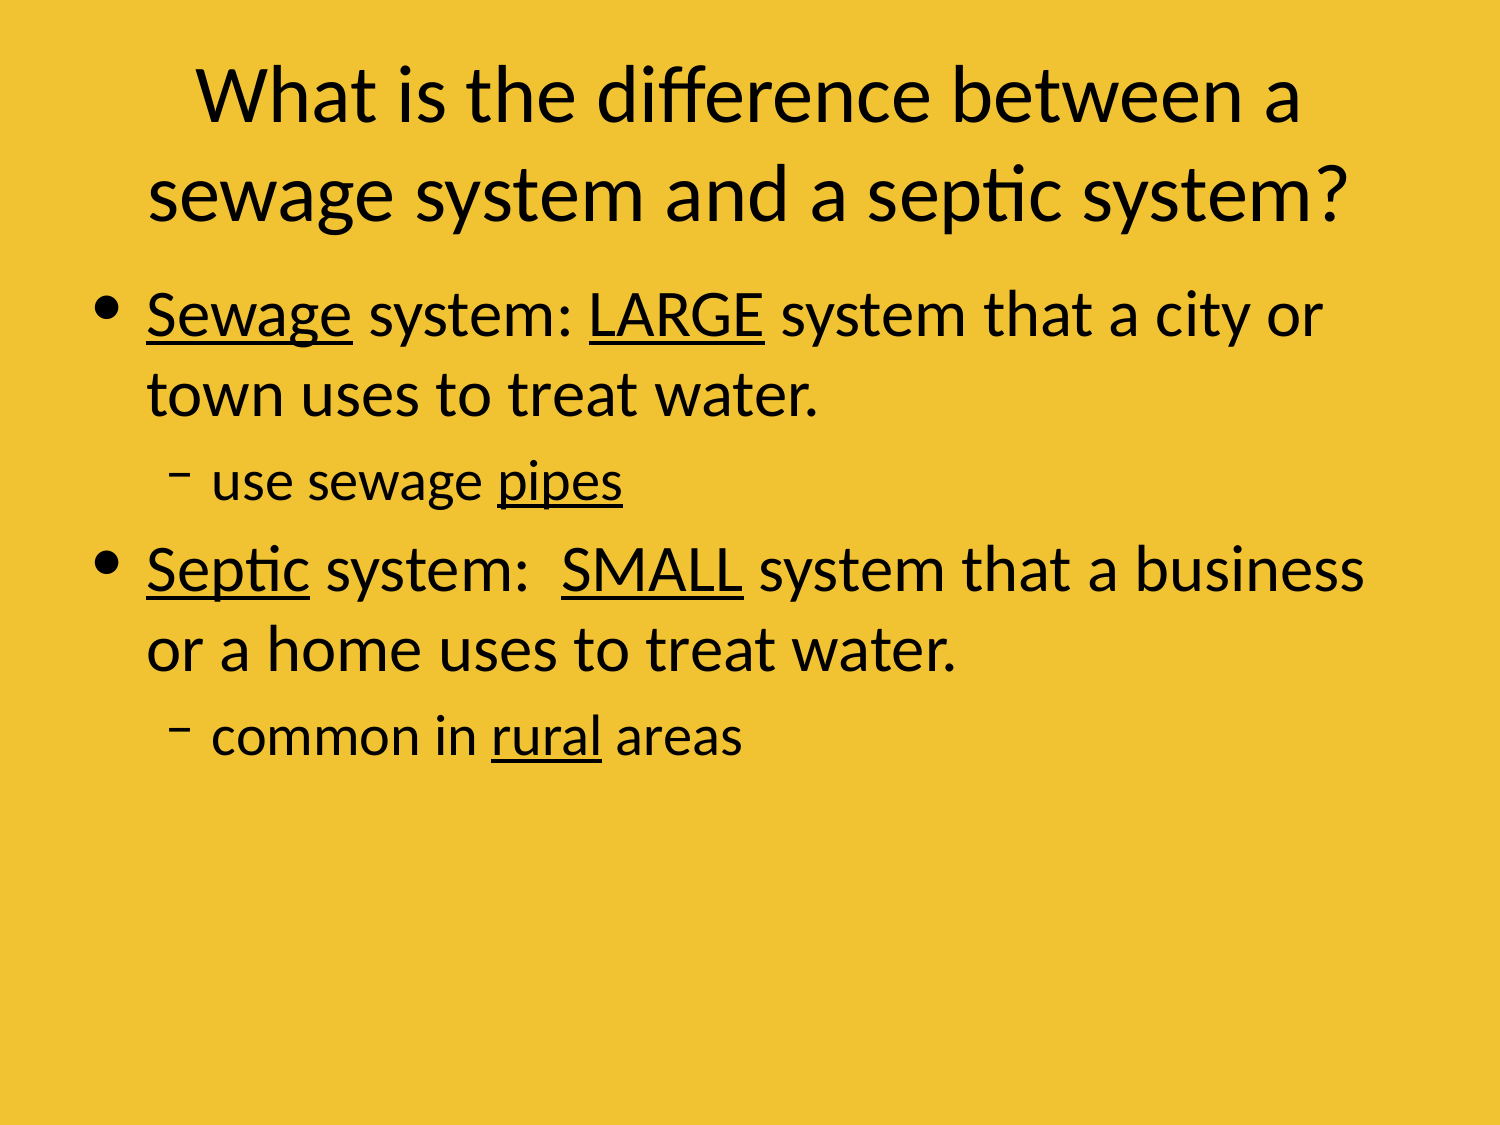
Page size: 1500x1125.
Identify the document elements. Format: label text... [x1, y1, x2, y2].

title What is the difference between a sewage system and a septic system? [75, 45, 1425, 233]
list Sewage system: LARGE system that a city or town uses to treat water. use sewage pipes Septic system: SMALL system that a business or a home uses to treat water. common in rural areas [75, 262, 1425, 1005]
